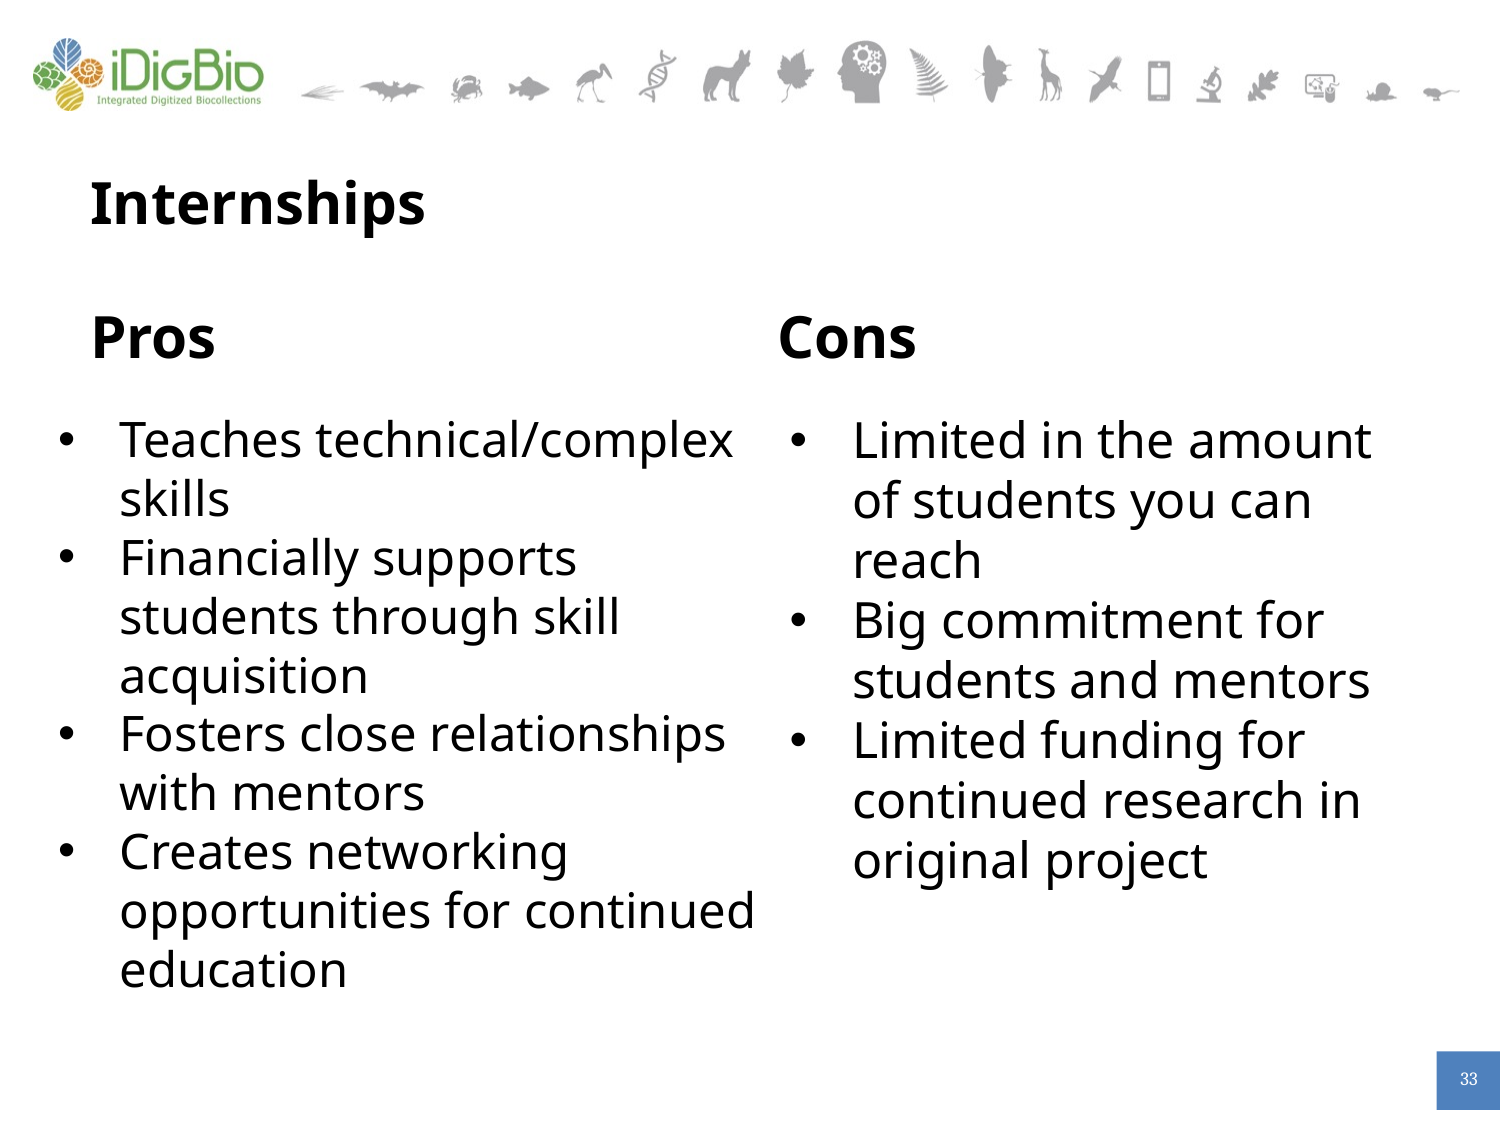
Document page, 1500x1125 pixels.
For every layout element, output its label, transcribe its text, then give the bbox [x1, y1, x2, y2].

title Internships [75, 158, 1425, 259]
list Cons [761, 312, 1425, 379]
list Limited in the amount of students you can reach Big commitment for students and mentors Limited funding for continued research in original project [761, 401, 1426, 1005]
list Teaches technical/complex skills Financially supports students through skill acquisition Fosters close relationships with mentors Creates networking opportunities for continued education [31, 401, 761, 1005]
list Pros [75, 312, 738, 379]
picture [33, 38, 1460, 111]
